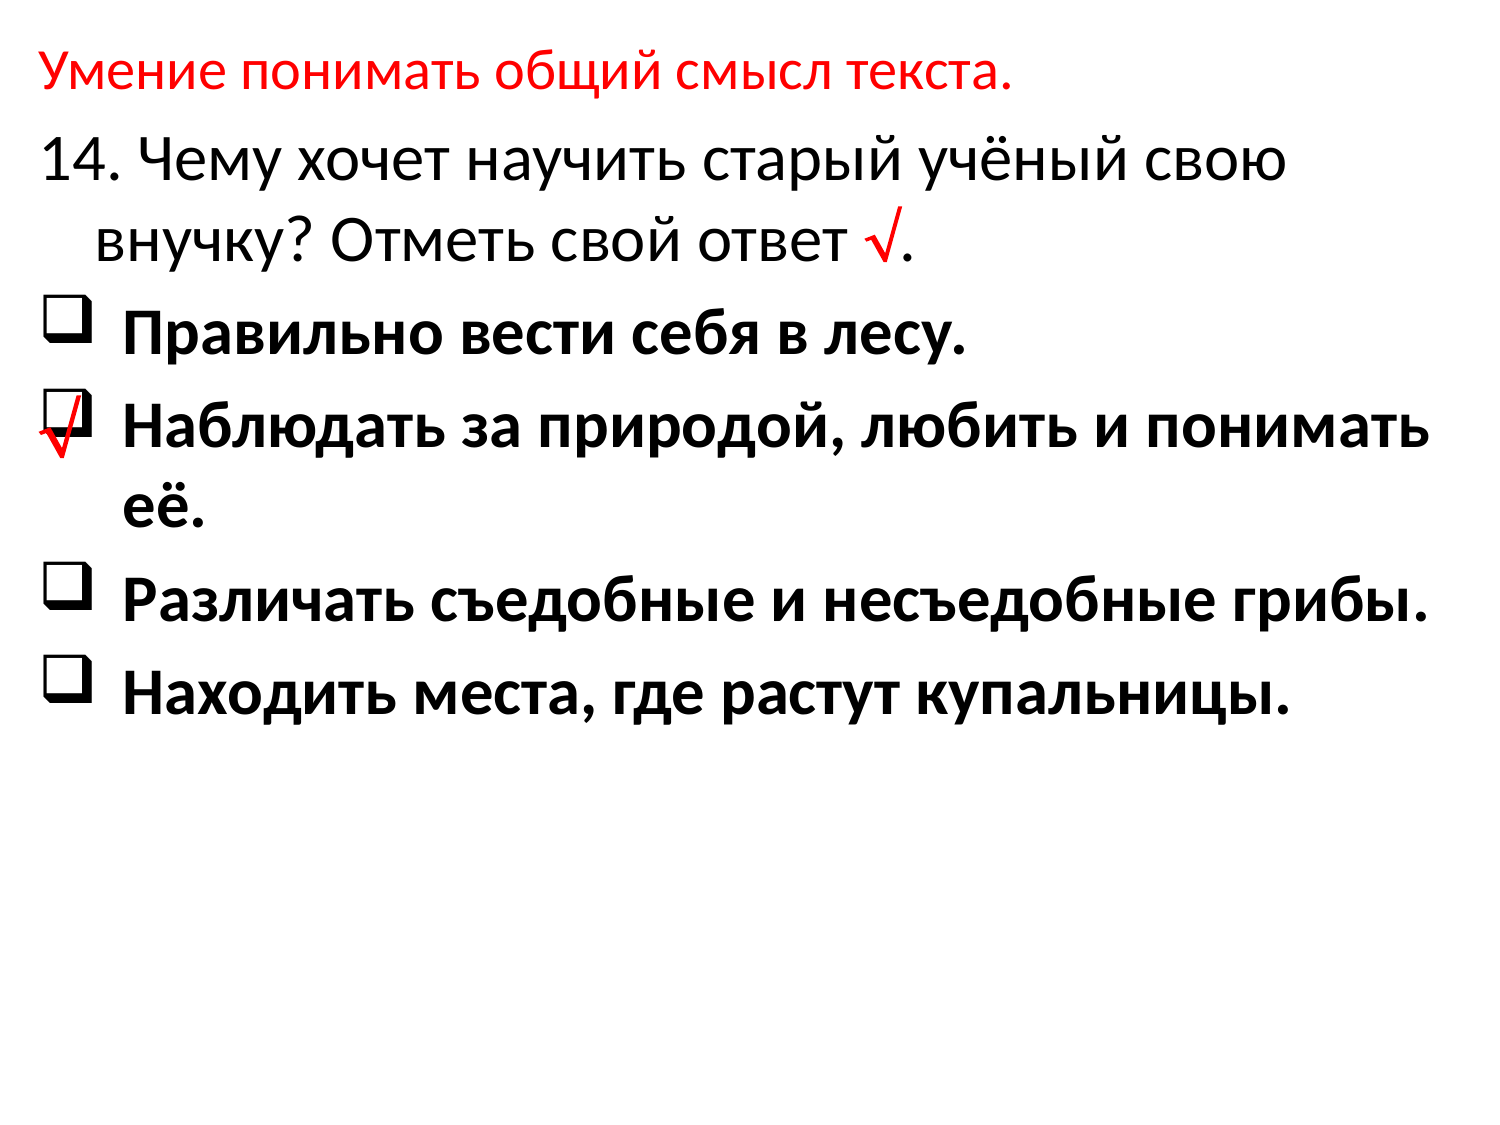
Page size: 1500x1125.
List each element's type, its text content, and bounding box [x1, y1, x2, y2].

list Умение понимать общий смысл текста. 14. Чему хочет научить старый учёный свою внучку? Отметь свой ответ . Правильно вести себя в лесу. Наблюдать за природой, любить и понимать её. Различать съедобные и несъедобные грибы. Находить места, где растут купальницы. [23, 23, 1477, 762]
text_box  [23, 374, 96, 480]
